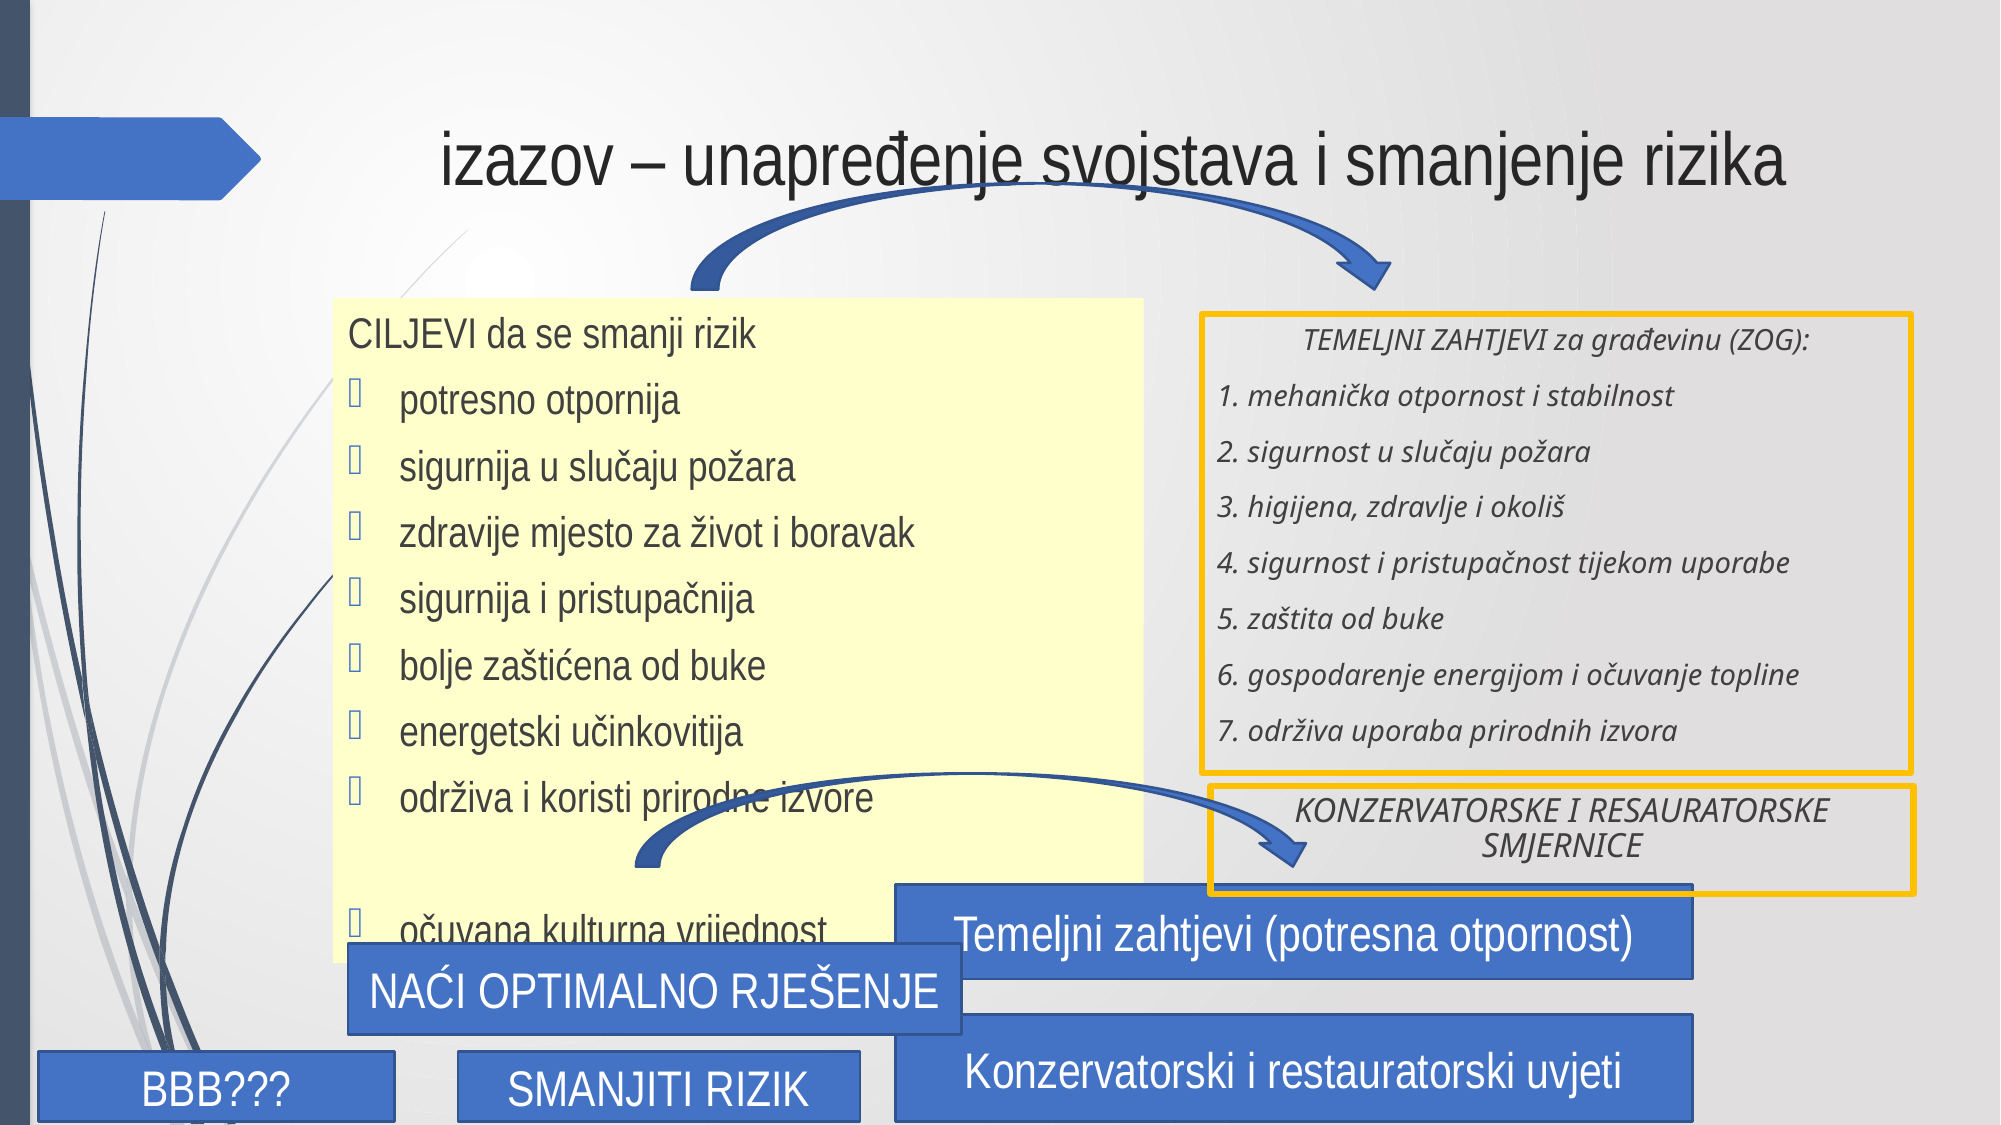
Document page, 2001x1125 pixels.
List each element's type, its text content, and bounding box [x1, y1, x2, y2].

title izazov – unapređenje svojstava i smanjenje rizika [425, 102, 1888, 313]
list TEMELJNI ZAHTJEVI za građevinu (ZOG): 1. mehanička otpornost i stabilnost 2. sigurnost u slučaju požara 3. higijena, zdravlje i okoliš 4. sigurnost i pristupačnost tijekom uporabe 5. zaštita od buke 6. gospodarenje energijom i očuvanje topline 7. održiva uporaba prirodnih izvora [1201, 313, 1912, 773]
text_box Temeljni zahtjevi (potresna otpornost) [894, 883, 1694, 980]
text_box NAĆI OPTIMALNO RJEŠENJE [347, 942, 963, 1036]
text_box [690, 181, 1392, 291]
text_box [634, 772, 1308, 868]
text_box Konzervatorski i restauratorski uvjeti [894, 1013, 1694, 1123]
text_box BBB??? [37, 1050, 396, 1123]
list CILJEVI da se smanji rizik potresno otpornija sigurnija u slučaju požara zdravije mjesto za život i boravak sigurnija i pristupačnija bolje zaštićena od buke energetski učinkovitija održiva i koristi prirodne izvore očuvana kulturna vrijednost [332, 298, 1144, 964]
text_box SMANJITI RIZIK [457, 1050, 861, 1123]
text_box KONZERVATORSKE I RESAURATORSKE SMJERNICE [1210, 785, 1914, 894]
